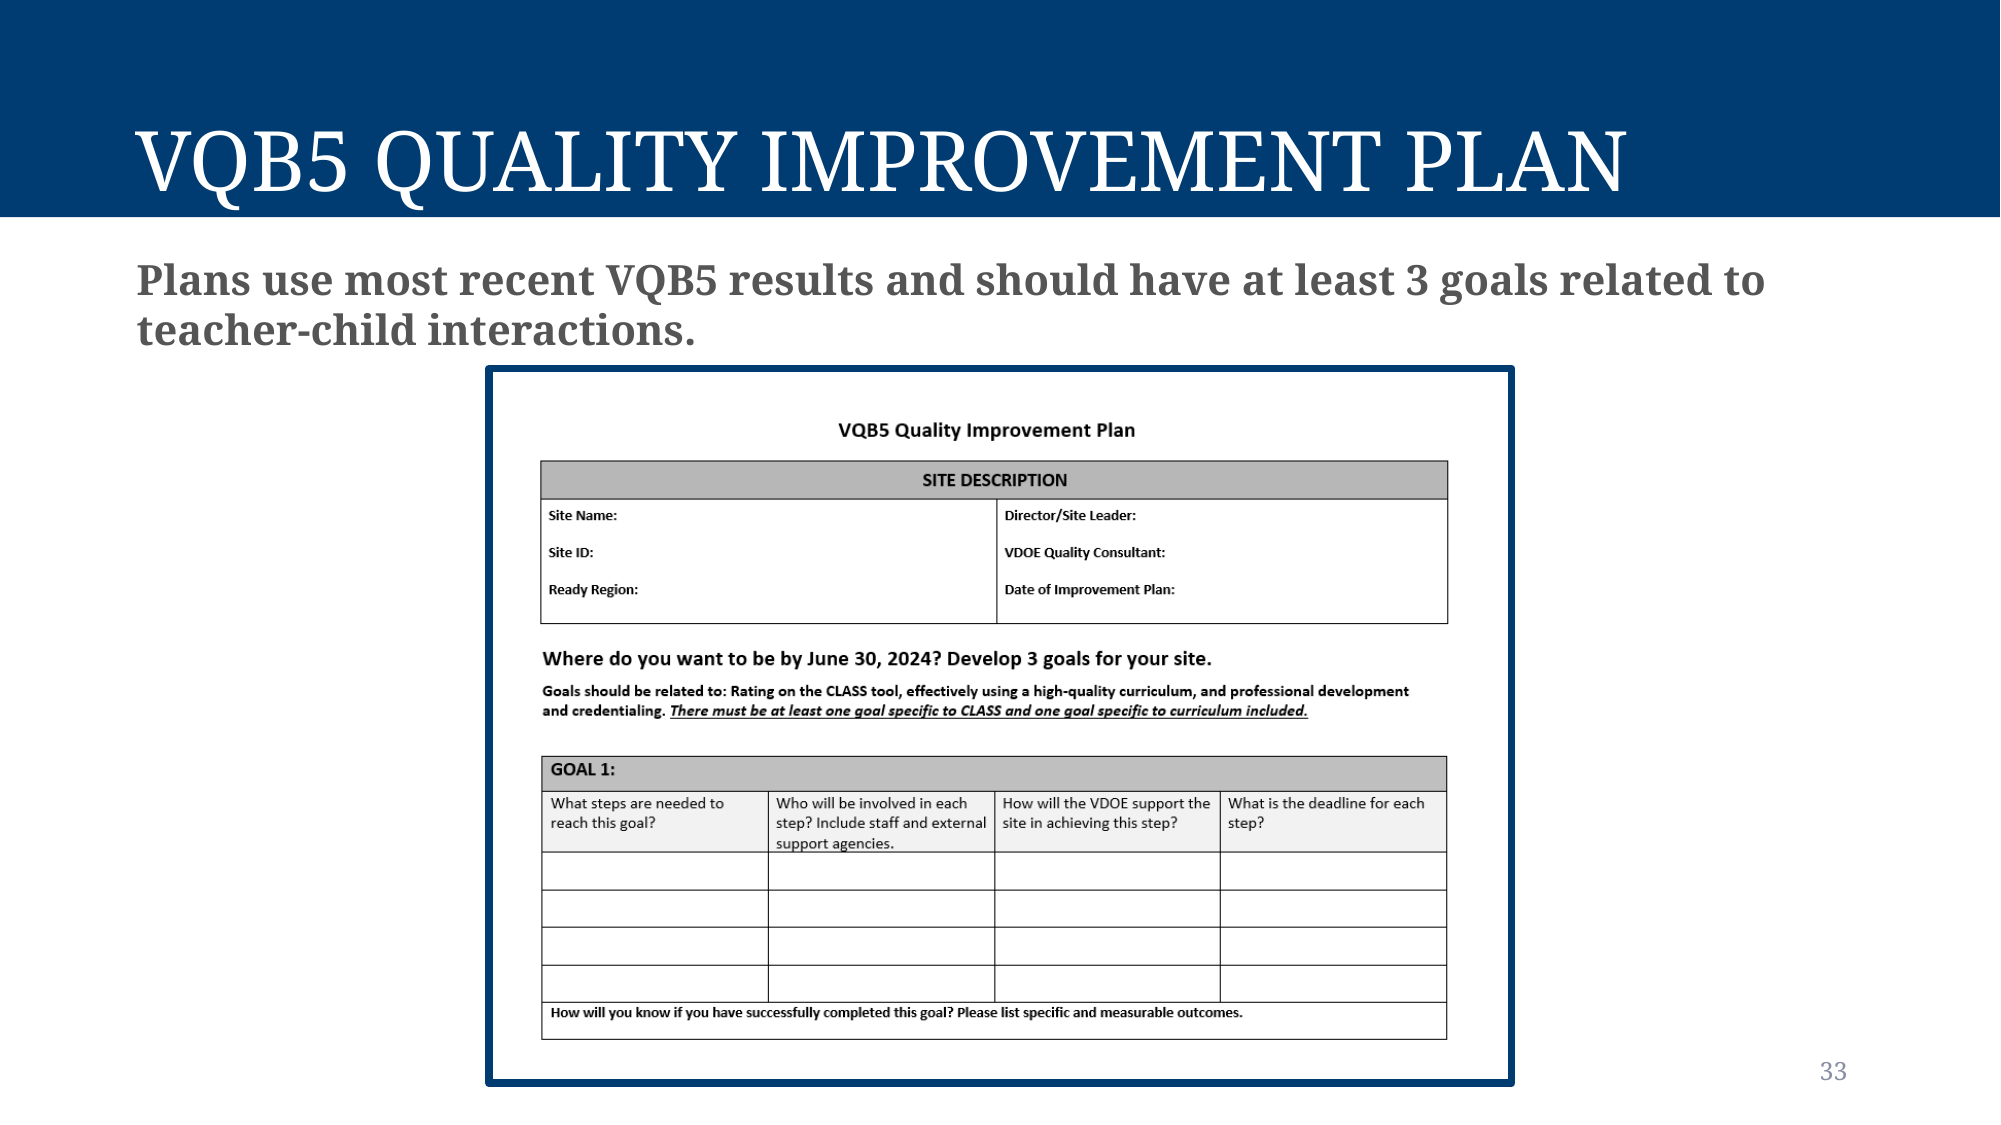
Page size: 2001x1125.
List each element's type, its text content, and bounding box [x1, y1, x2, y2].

text_box Plans use most recent VQB5 results and should have at least 3 goals related to teacher-child interactions. [121, 246, 1833, 362]
picture [492, 372, 1508, 1080]
title VQB5 Quality Improvement Plan [0, 0, 2000, 218]
slide_number 33 [1412, 1042, 1863, 1103]
